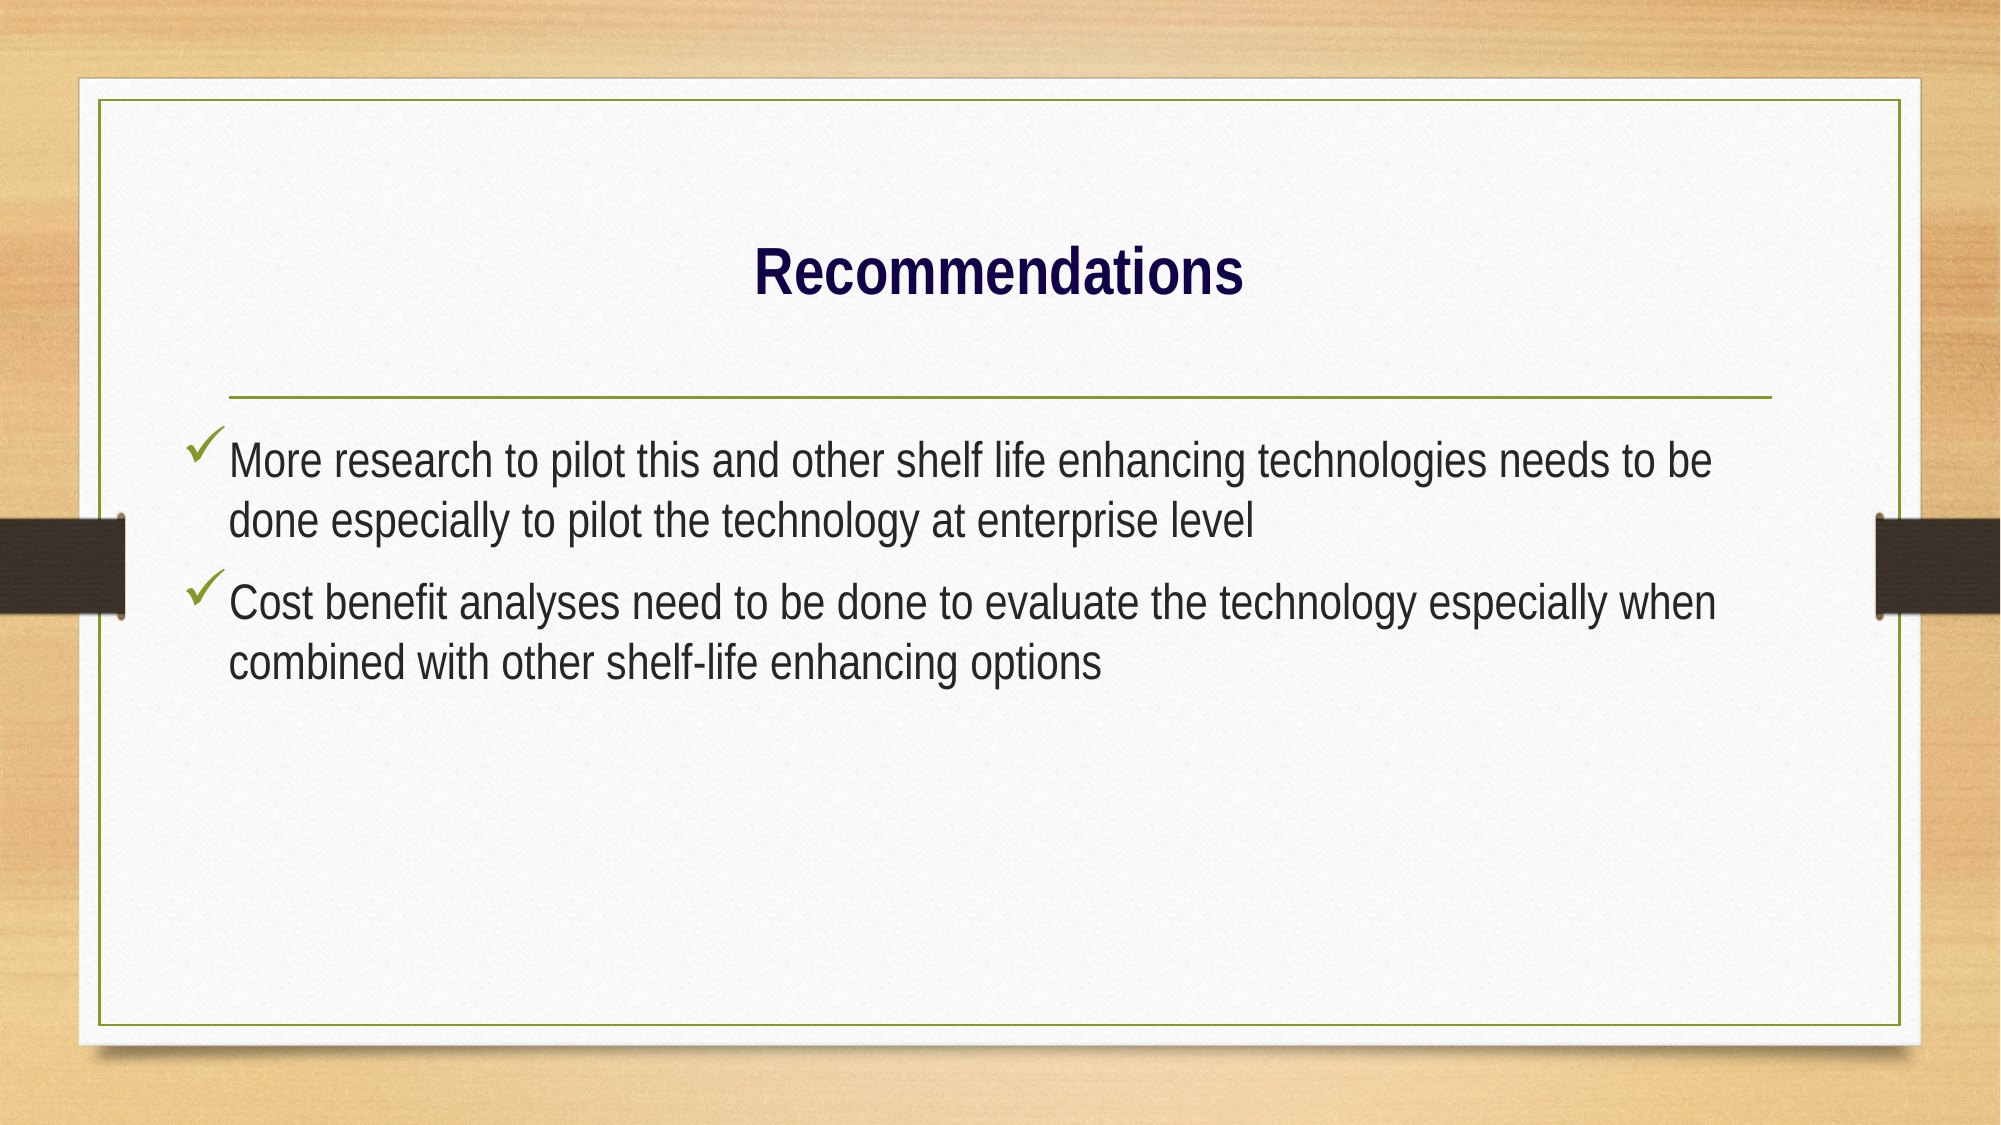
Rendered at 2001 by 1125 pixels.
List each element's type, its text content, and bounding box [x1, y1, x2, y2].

picture [0, 0, 2001, 1125]
title Recommendations [212, 161, 1788, 375]
list More research to pilot this and other shelf life enhancing technologies needs to be done especially to pilot the technology at enterprise level Cost benefit analyses need to be done to evaluate the technology especially when combined with other shelf-life enhancing options [166, 419, 1788, 964]
